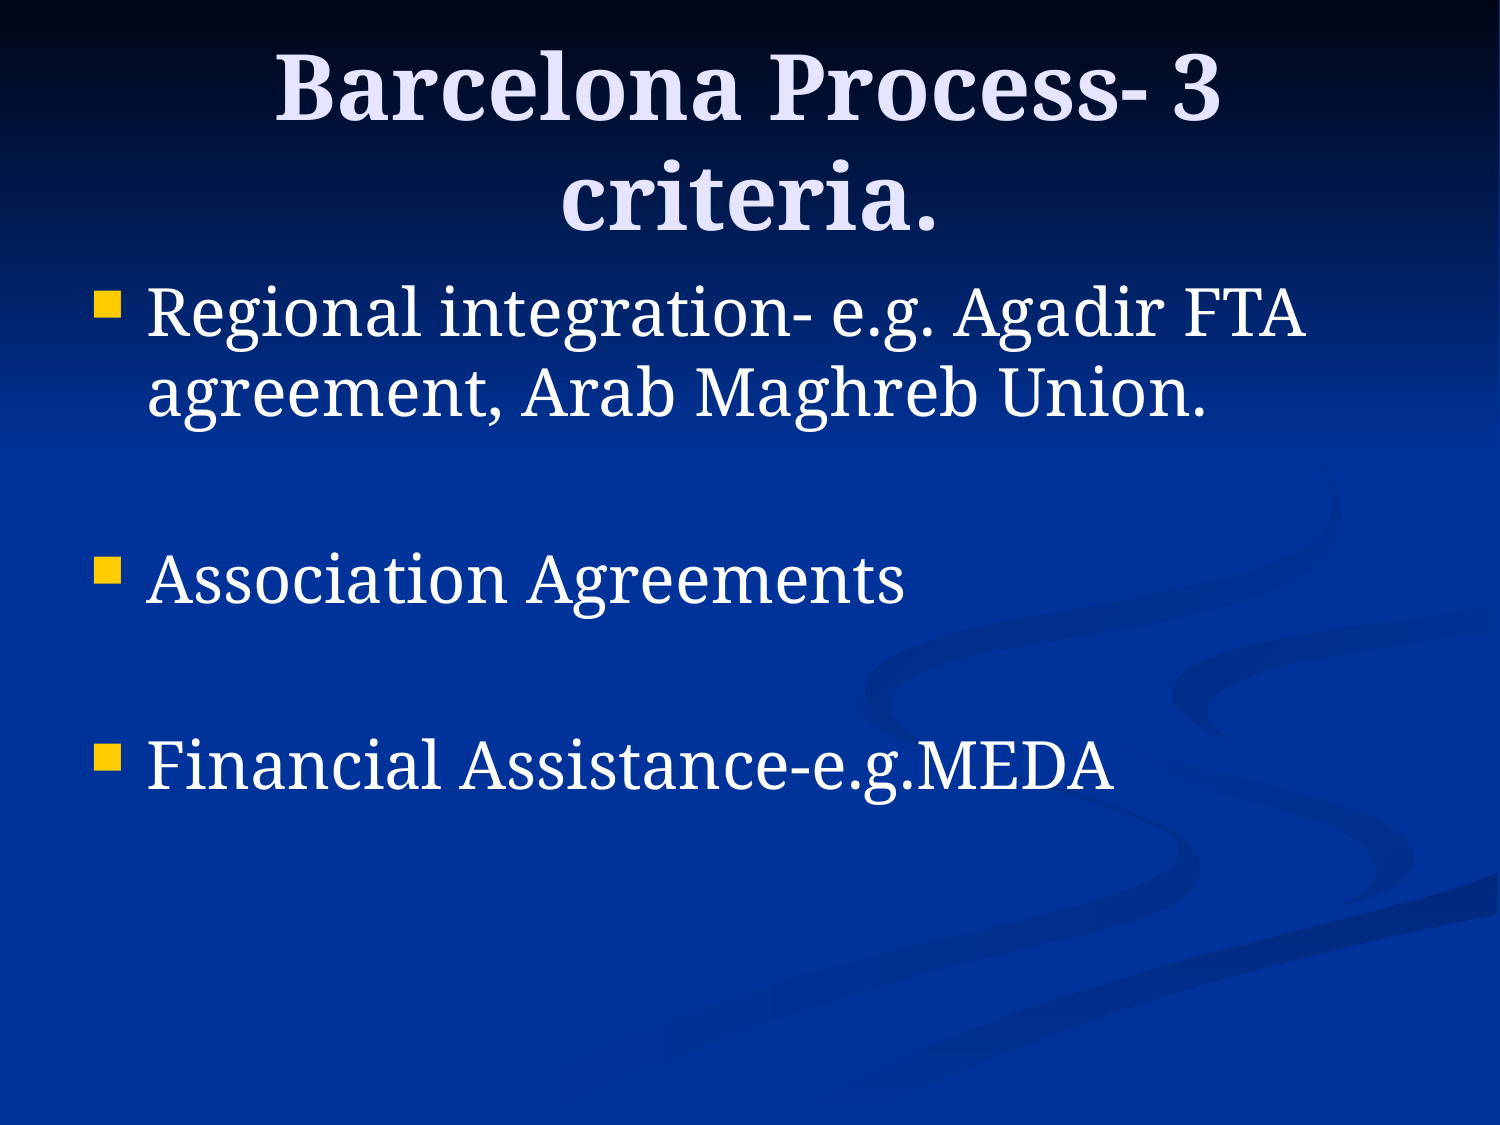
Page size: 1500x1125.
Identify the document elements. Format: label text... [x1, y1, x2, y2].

title Barcelona Process- 3 criteria. [75, 45, 1425, 233]
list Regional integration- e.g. Agadir FTA agreement, Arab Maghreb Union. Association Agreements Financial Assistance-e.g.MEDA [75, 262, 1425, 1005]
